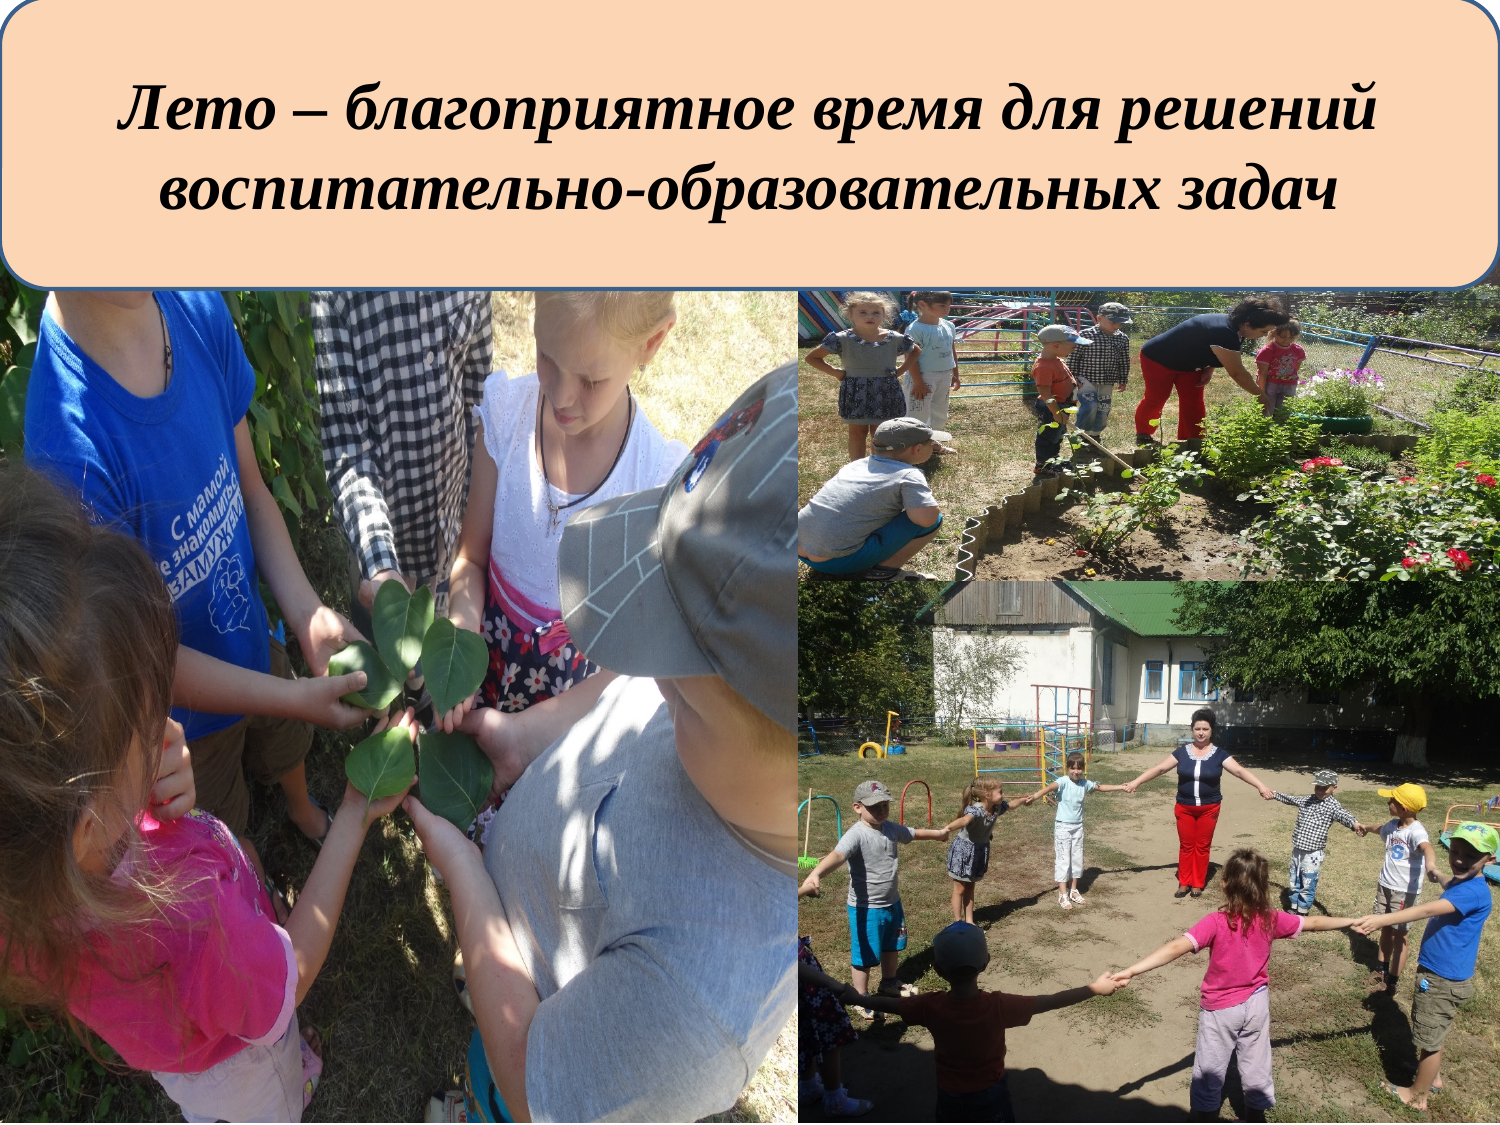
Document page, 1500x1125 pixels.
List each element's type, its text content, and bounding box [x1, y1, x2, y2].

text_box Лето – благоприятное время для решений воспитательно-образовательных задач [0, 0, 1500, 207]
picture [0, 207, 1500, 1124]
